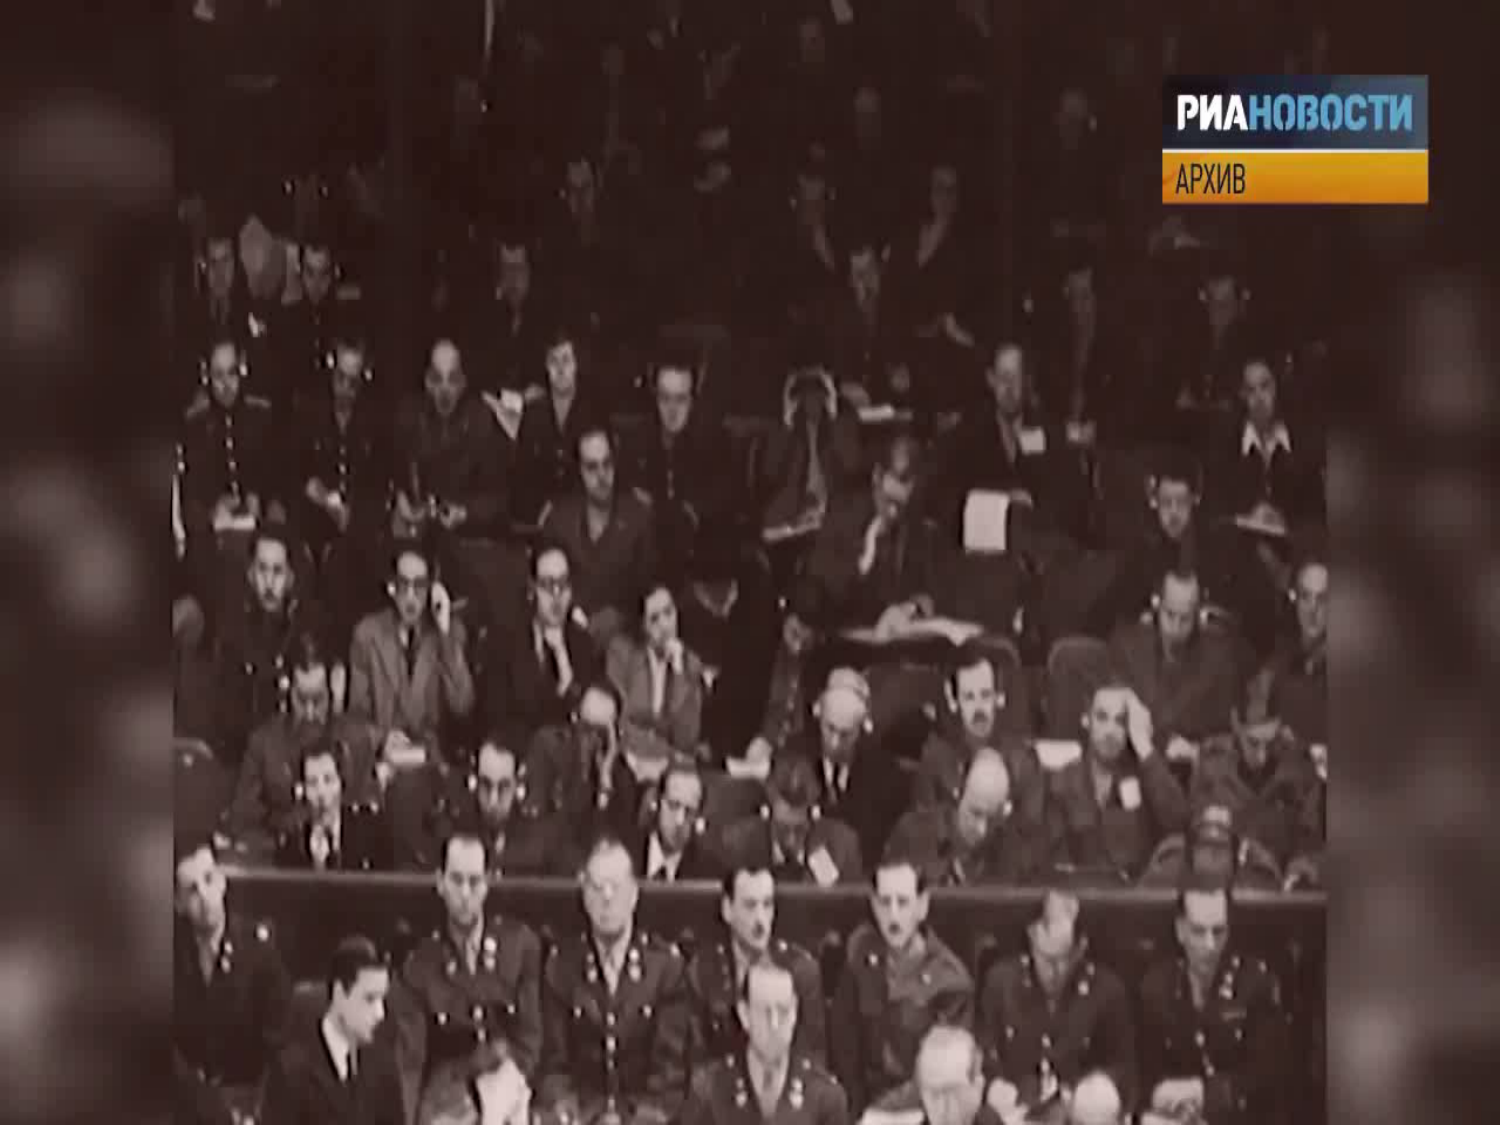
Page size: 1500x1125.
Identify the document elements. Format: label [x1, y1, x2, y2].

list [0, 0, 1500, 1125]
